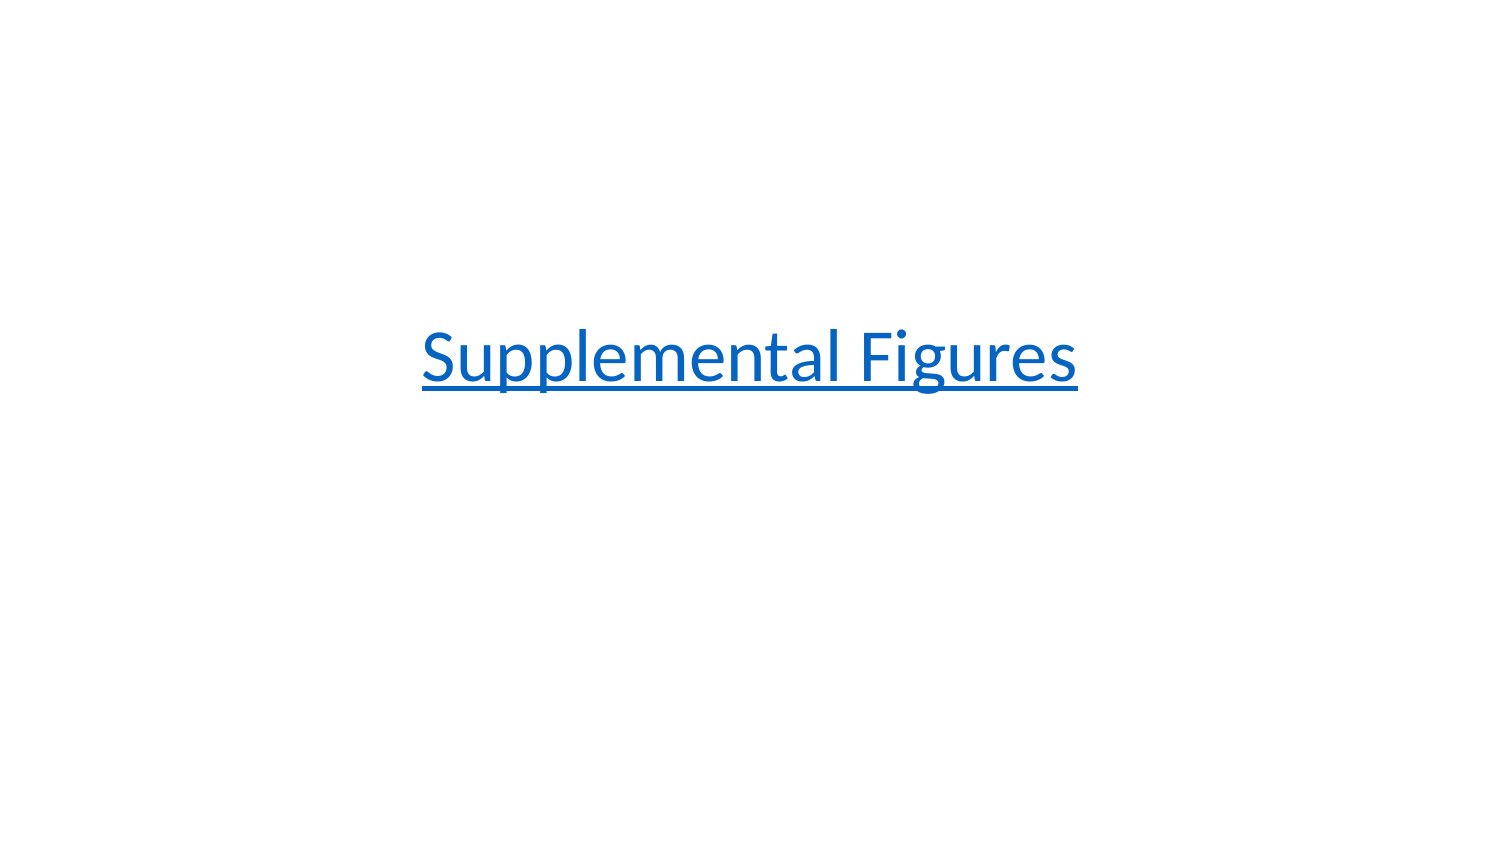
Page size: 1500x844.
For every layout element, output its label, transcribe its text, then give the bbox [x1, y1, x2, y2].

text_box Supplemental Figures [0, 291, 1500, 377]
